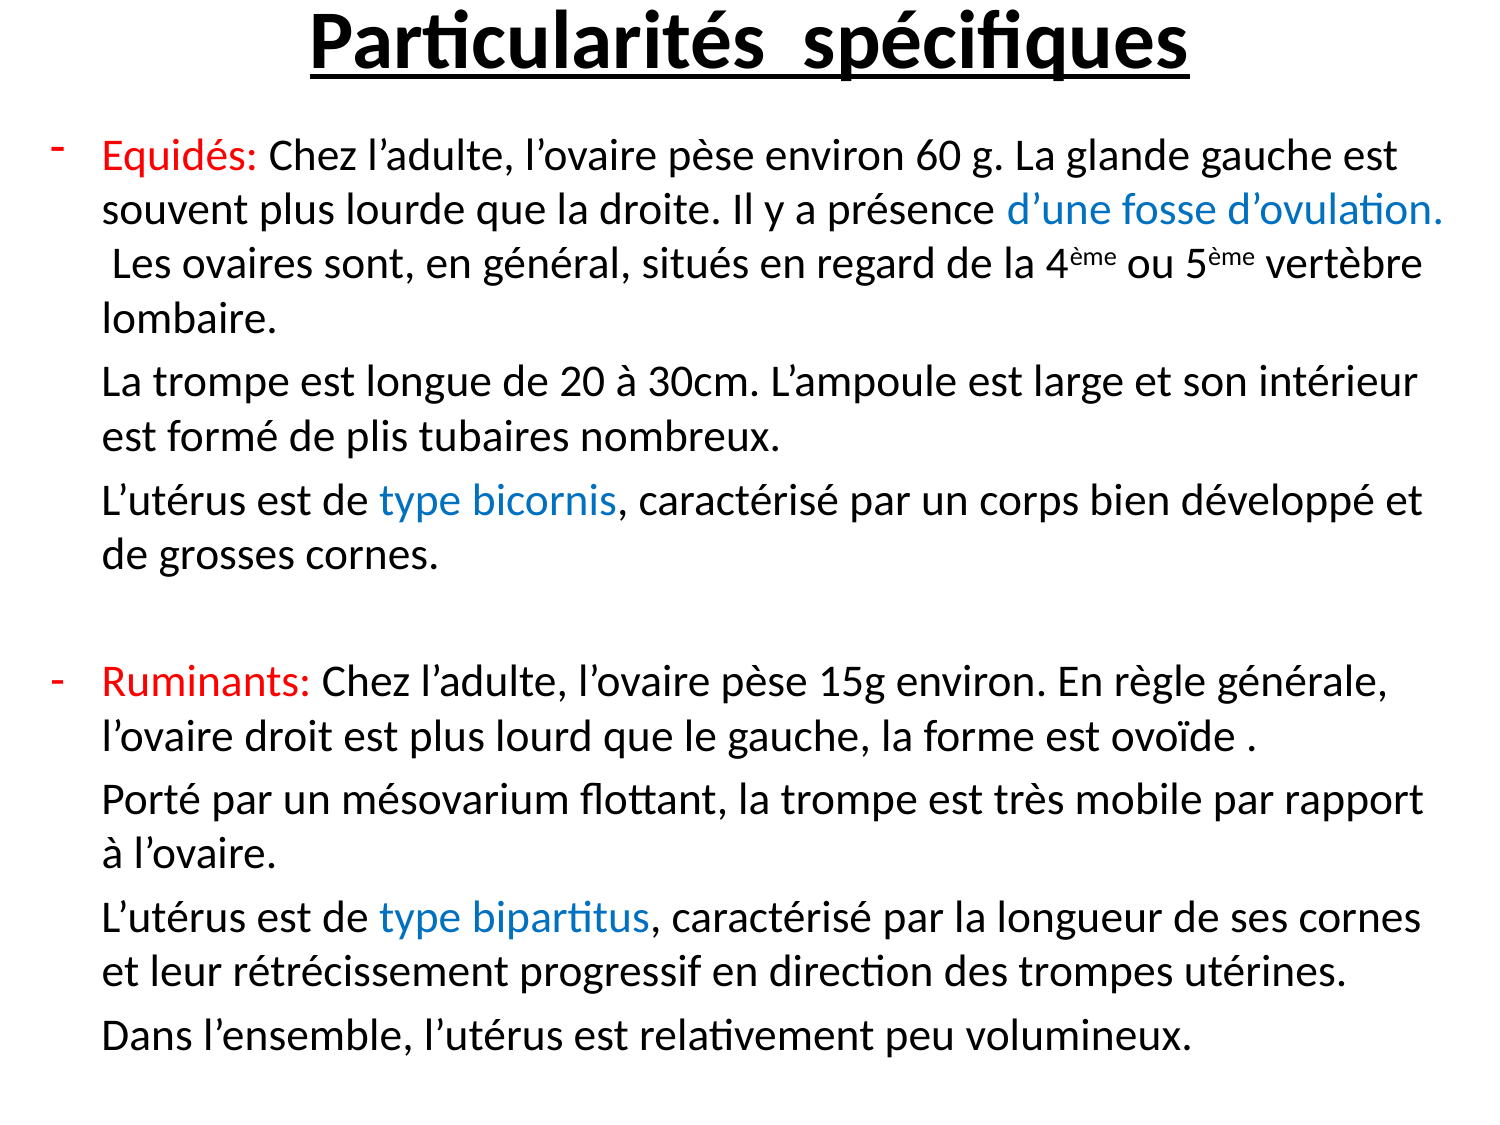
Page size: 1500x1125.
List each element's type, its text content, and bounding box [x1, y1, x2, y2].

title Particularités spécifiques [75, 0, 1425, 71]
list Equidés: Chez l’adulte, l’ovaire pèse environ 60 g. La glande gauche est souvent plus lourde que la droite. Il y a présence d’une fosse d’ovulation. Les ovaires sont, en général, situés en regard de la 4ème ou 5ème vertèbre lombaire. La trompe est longue de 20 à 30cm. L’ampoule est large et son intérieur est formé de plis tubaires nombreux. L’utérus est de type bicornis, caractérisé par un corps bien développé et de grosses cornes. Ruminants: Chez l’adulte, l’ovaire pèse 15g environ. En règle générale, l’ovaire droit est plus lourd que le gauche, la forme est ovoïde . Porté par un mésovarium flottant, la trompe est très mobile par rapport à l’ovaire. L’utérus est de type bipartitus, caractérisé par la longueur de ses cornes et leur rétrécissement progressif en direction des trompes utérines. Dans l’ensemble, l’utérus est relativement peu volumineux. [35, 117, 1465, 1090]
